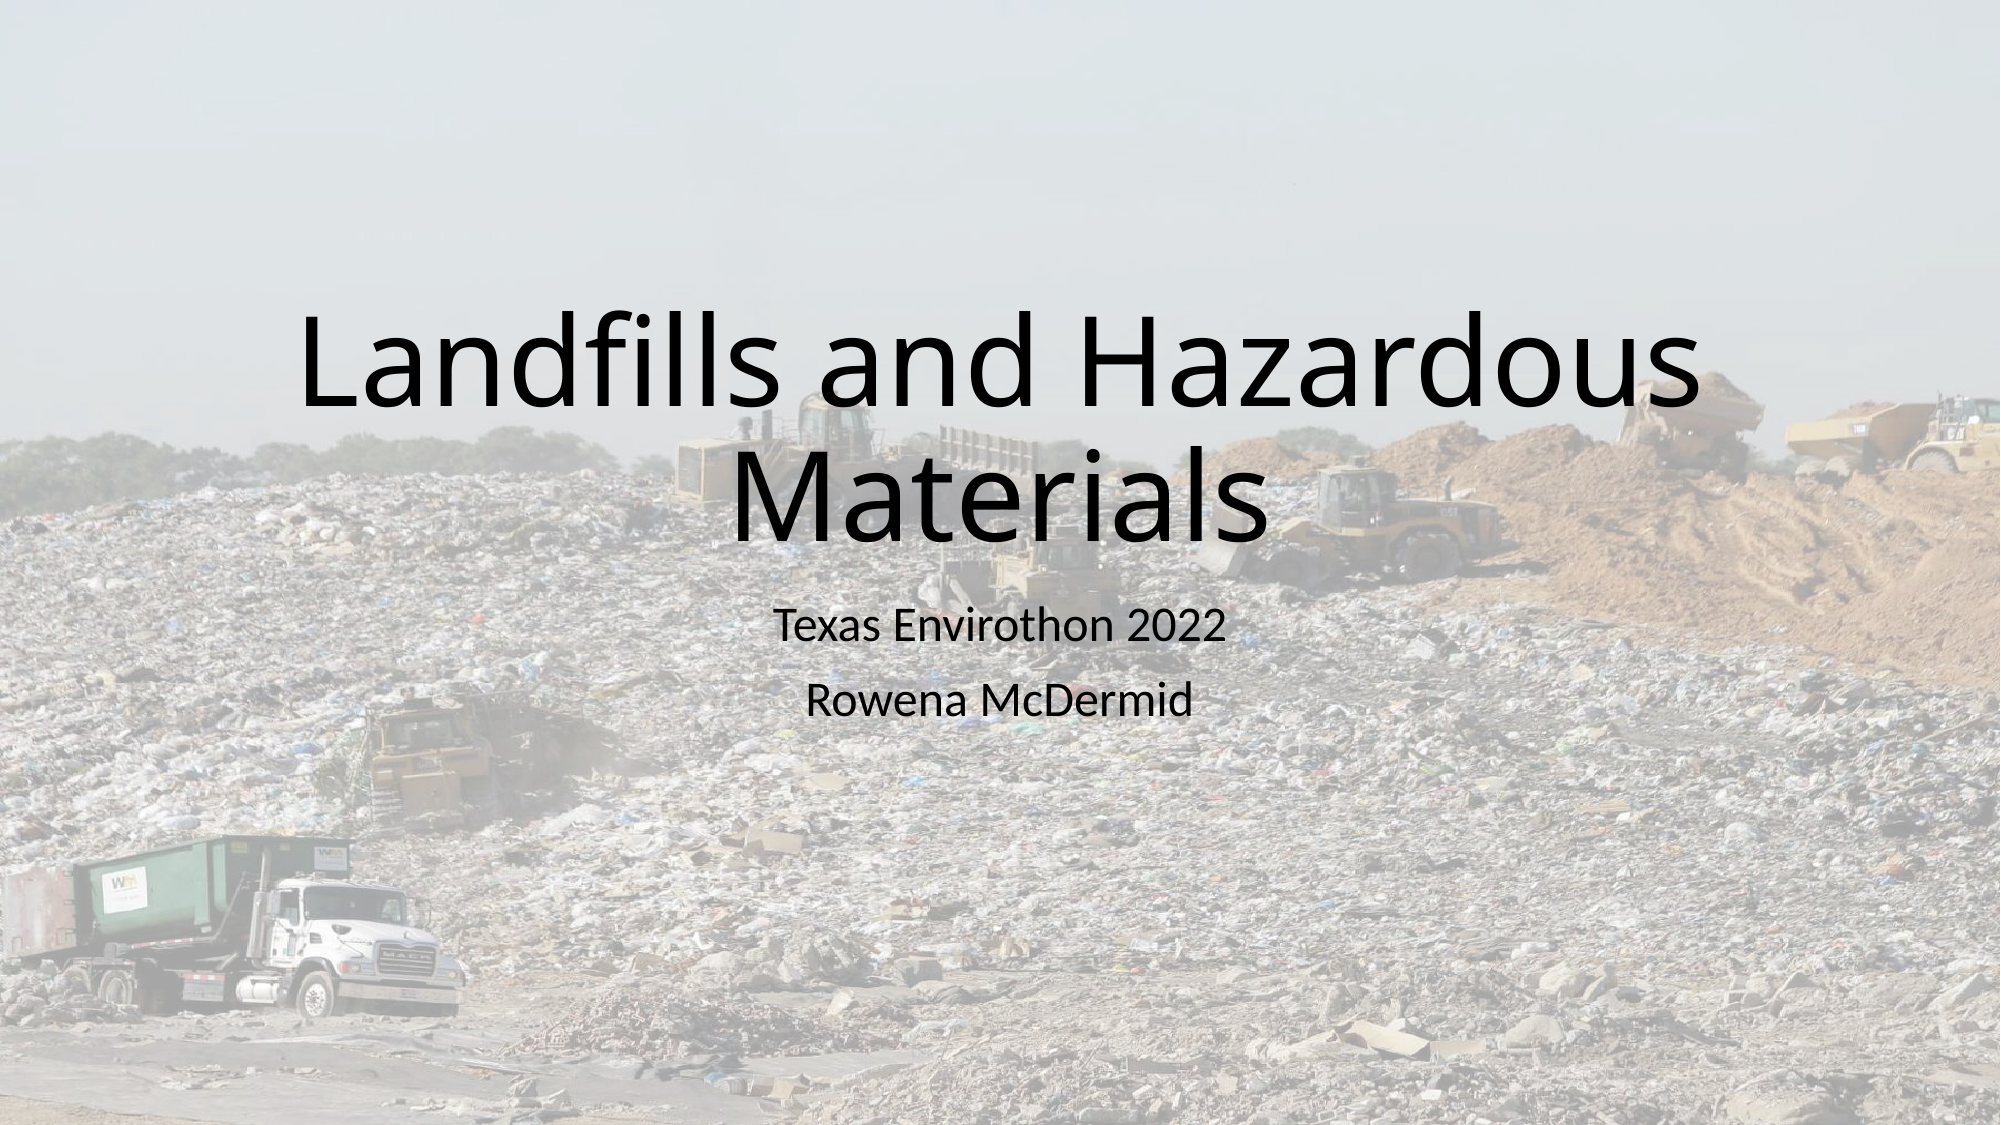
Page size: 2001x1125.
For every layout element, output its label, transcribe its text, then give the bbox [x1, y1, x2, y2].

title Landfills and Hazardous Materials [249, 184, 1750, 576]
subtitle Texas Envirothon 2022 Rowena McDermid [249, 590, 1750, 863]
